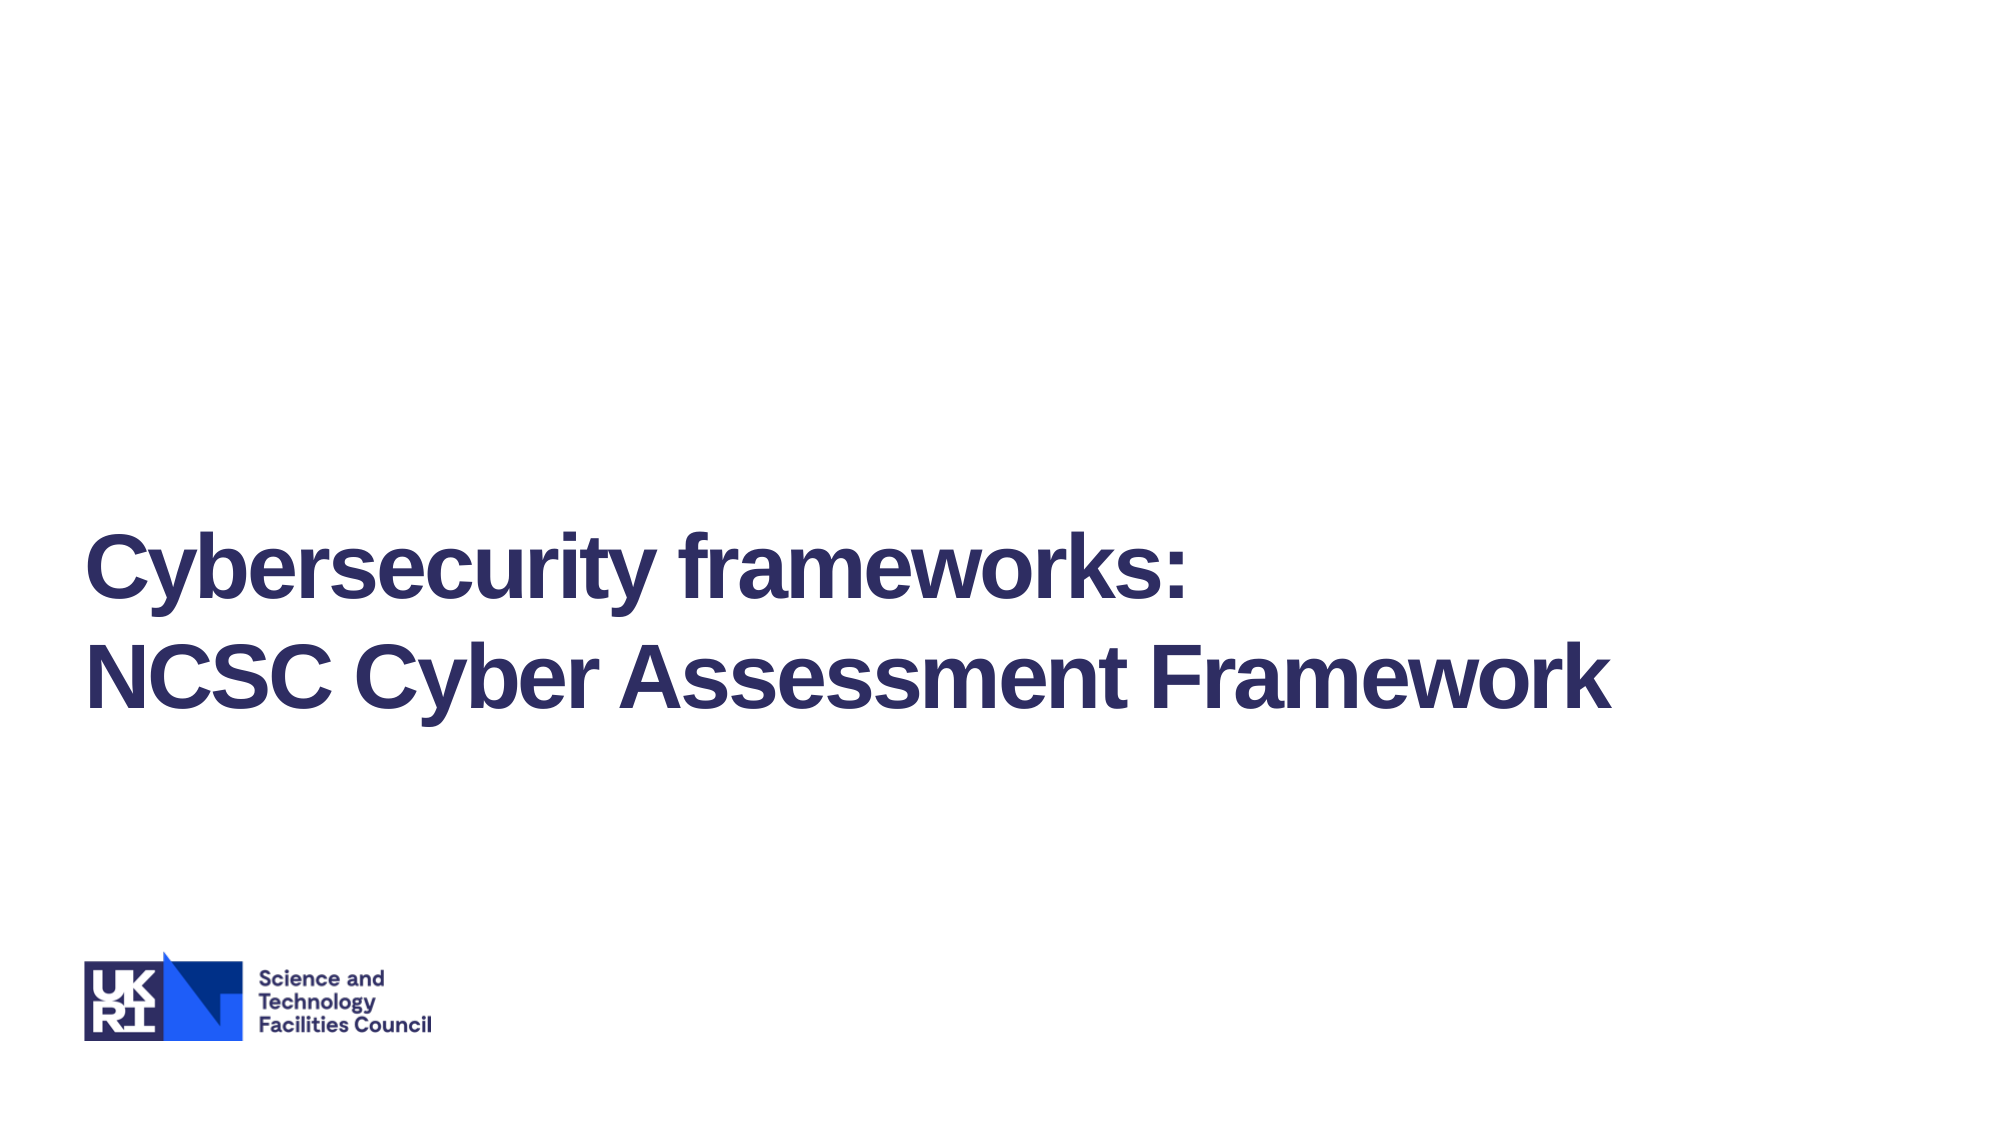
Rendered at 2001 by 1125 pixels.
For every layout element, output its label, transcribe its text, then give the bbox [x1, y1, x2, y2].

text_box Cybersecurity frameworks: NCSC Cyber Assessment Framework [69, 499, 1686, 734]
picture [84, 951, 431, 1041]
